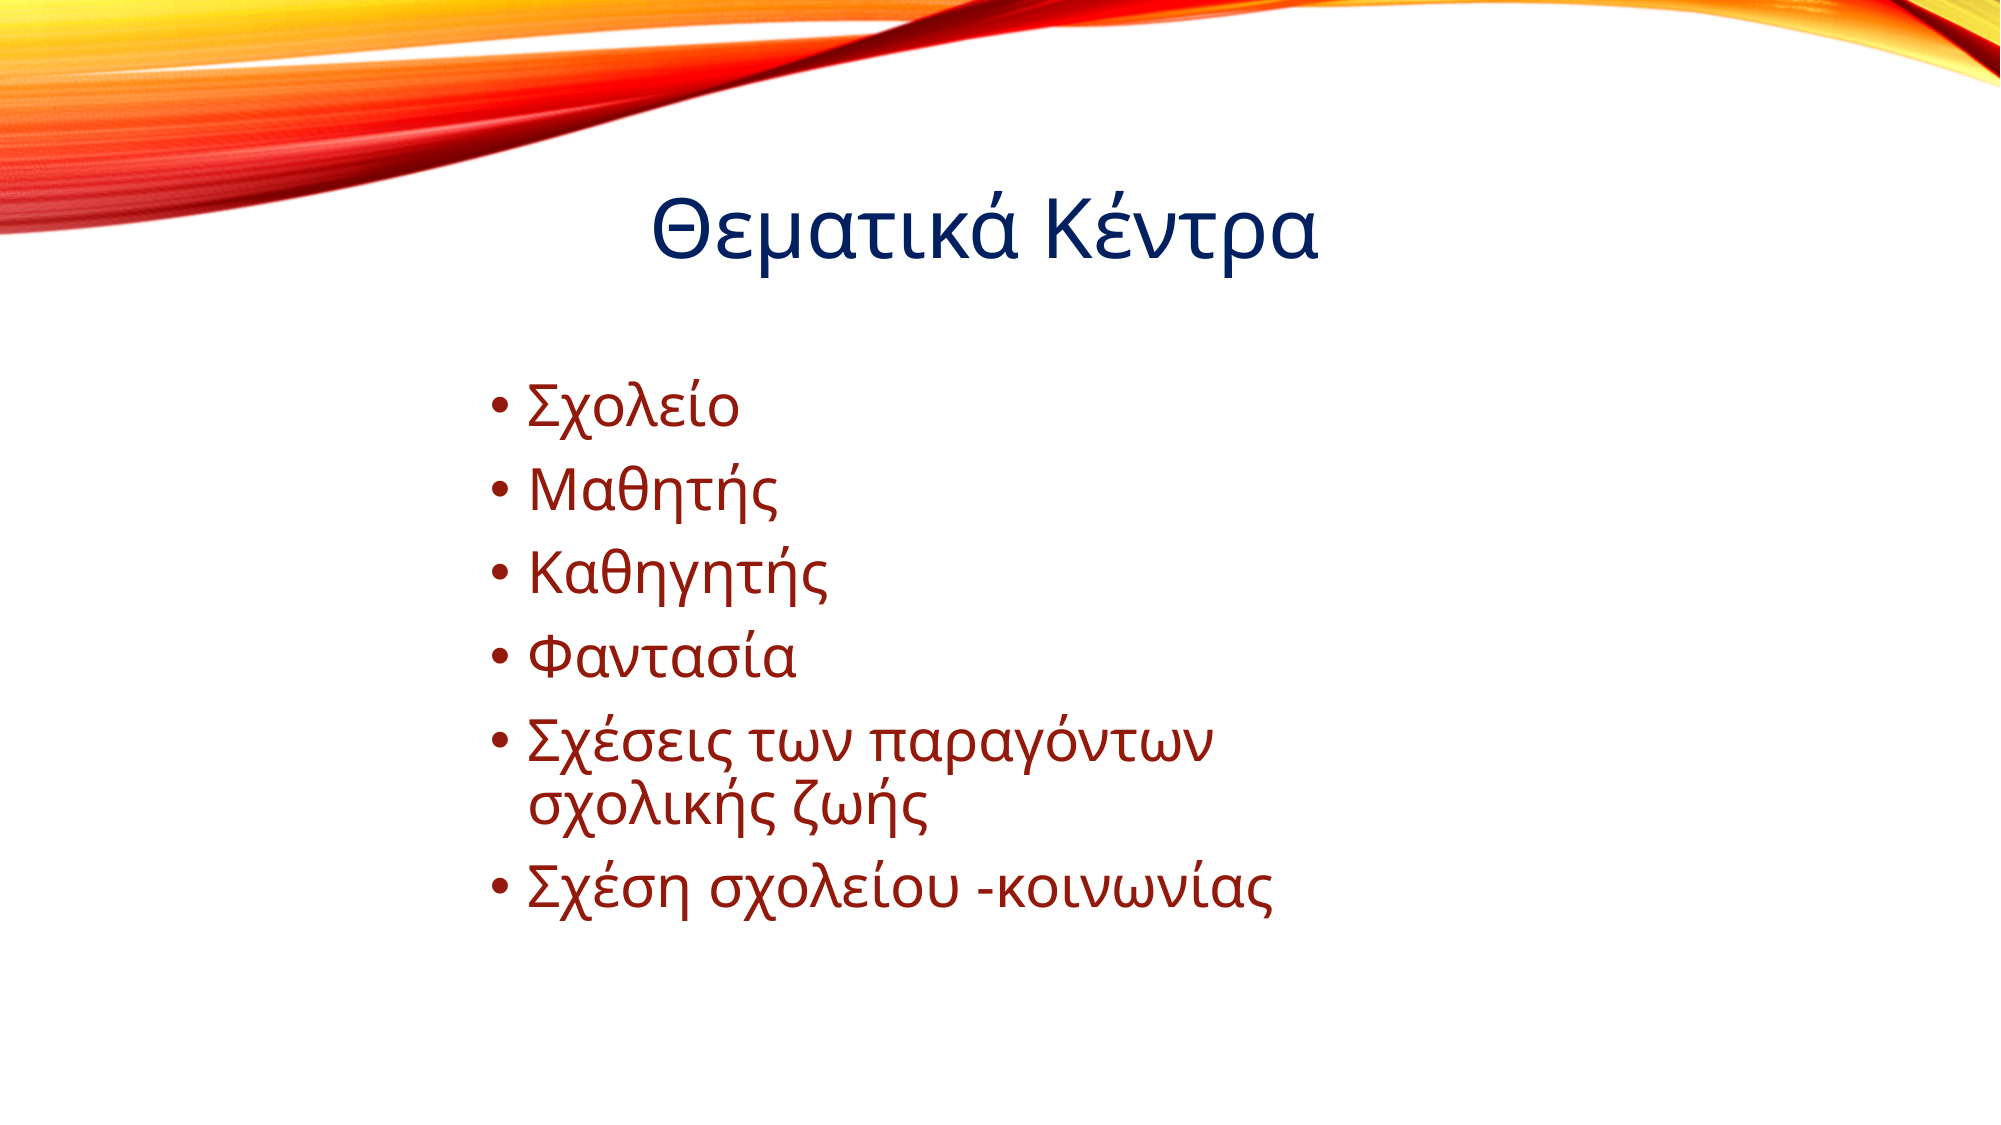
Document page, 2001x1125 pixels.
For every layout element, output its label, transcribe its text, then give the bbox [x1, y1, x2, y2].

picture [0, 0, 2000, 237]
title Θεματικά Κέντρα [278, 125, 1692, 338]
list Σχολείο Μαθητής Καθηγητής Φαντασία Σχέσεις των παραγόντων σχολικής ζωής Σχέση σχολείου -κοινωνίας [474, 368, 1495, 1083]
